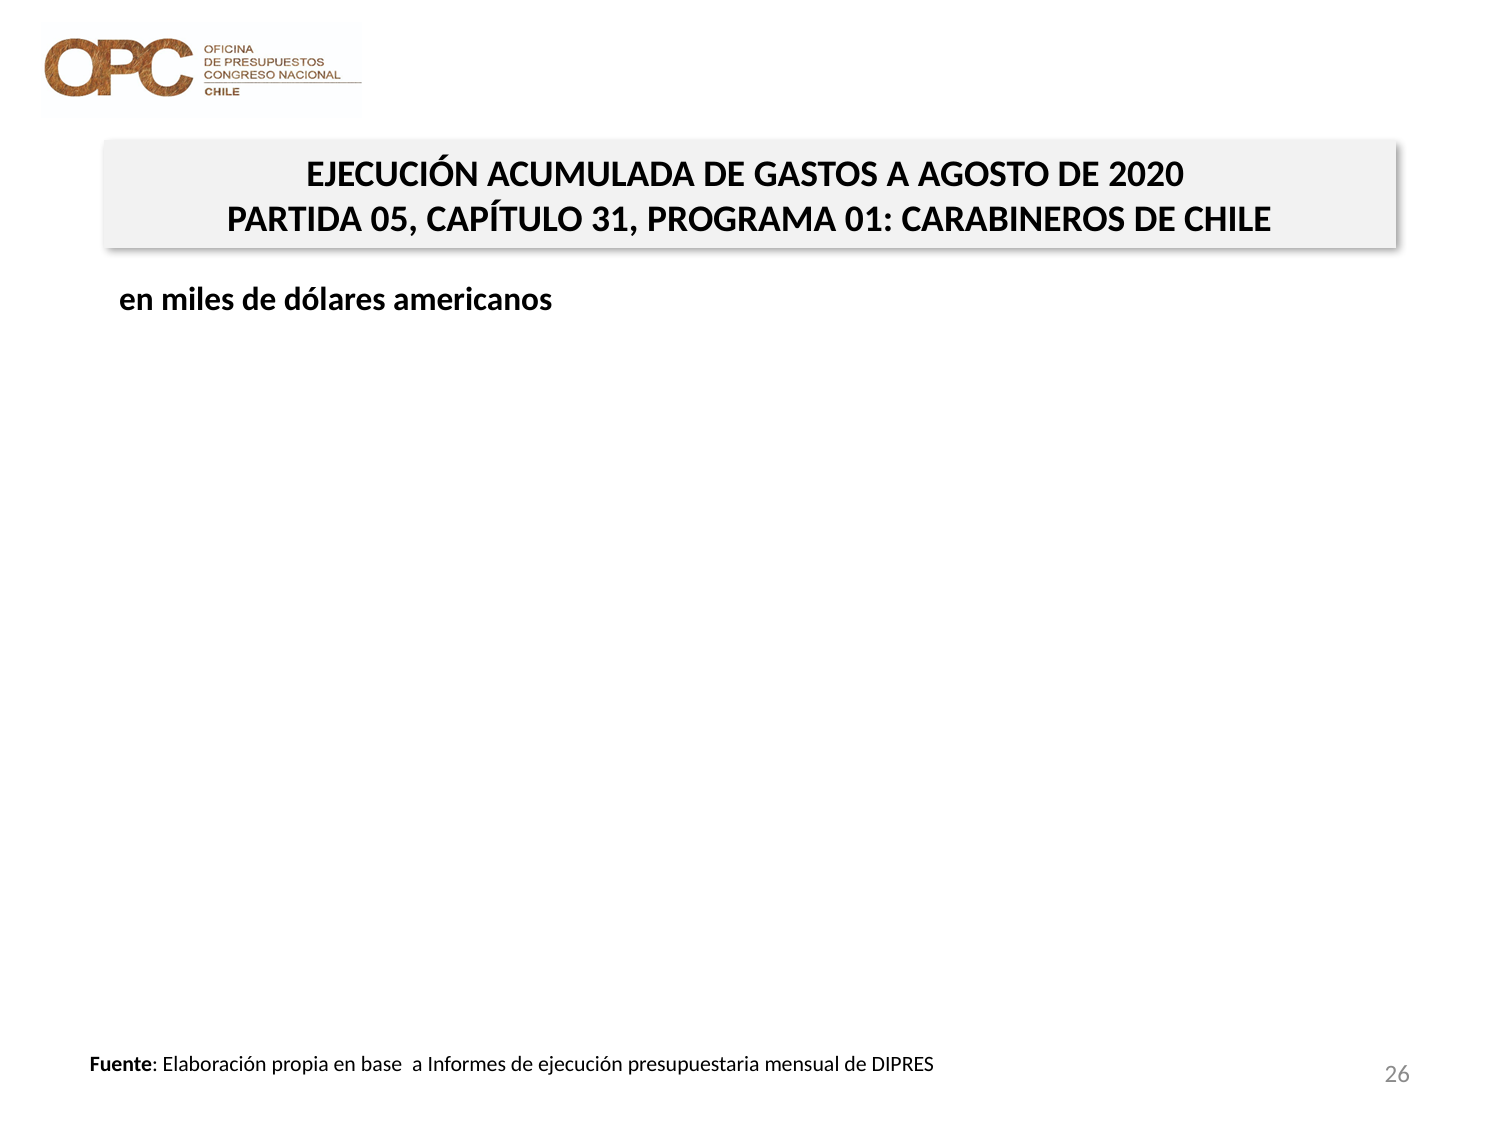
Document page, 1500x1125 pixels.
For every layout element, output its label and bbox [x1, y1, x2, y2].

text_box [104, 270, 1396, 330]
text_box [104, 140, 1396, 247]
picture [41, 22, 362, 118]
slide_number [1074, 1042, 1425, 1103]
